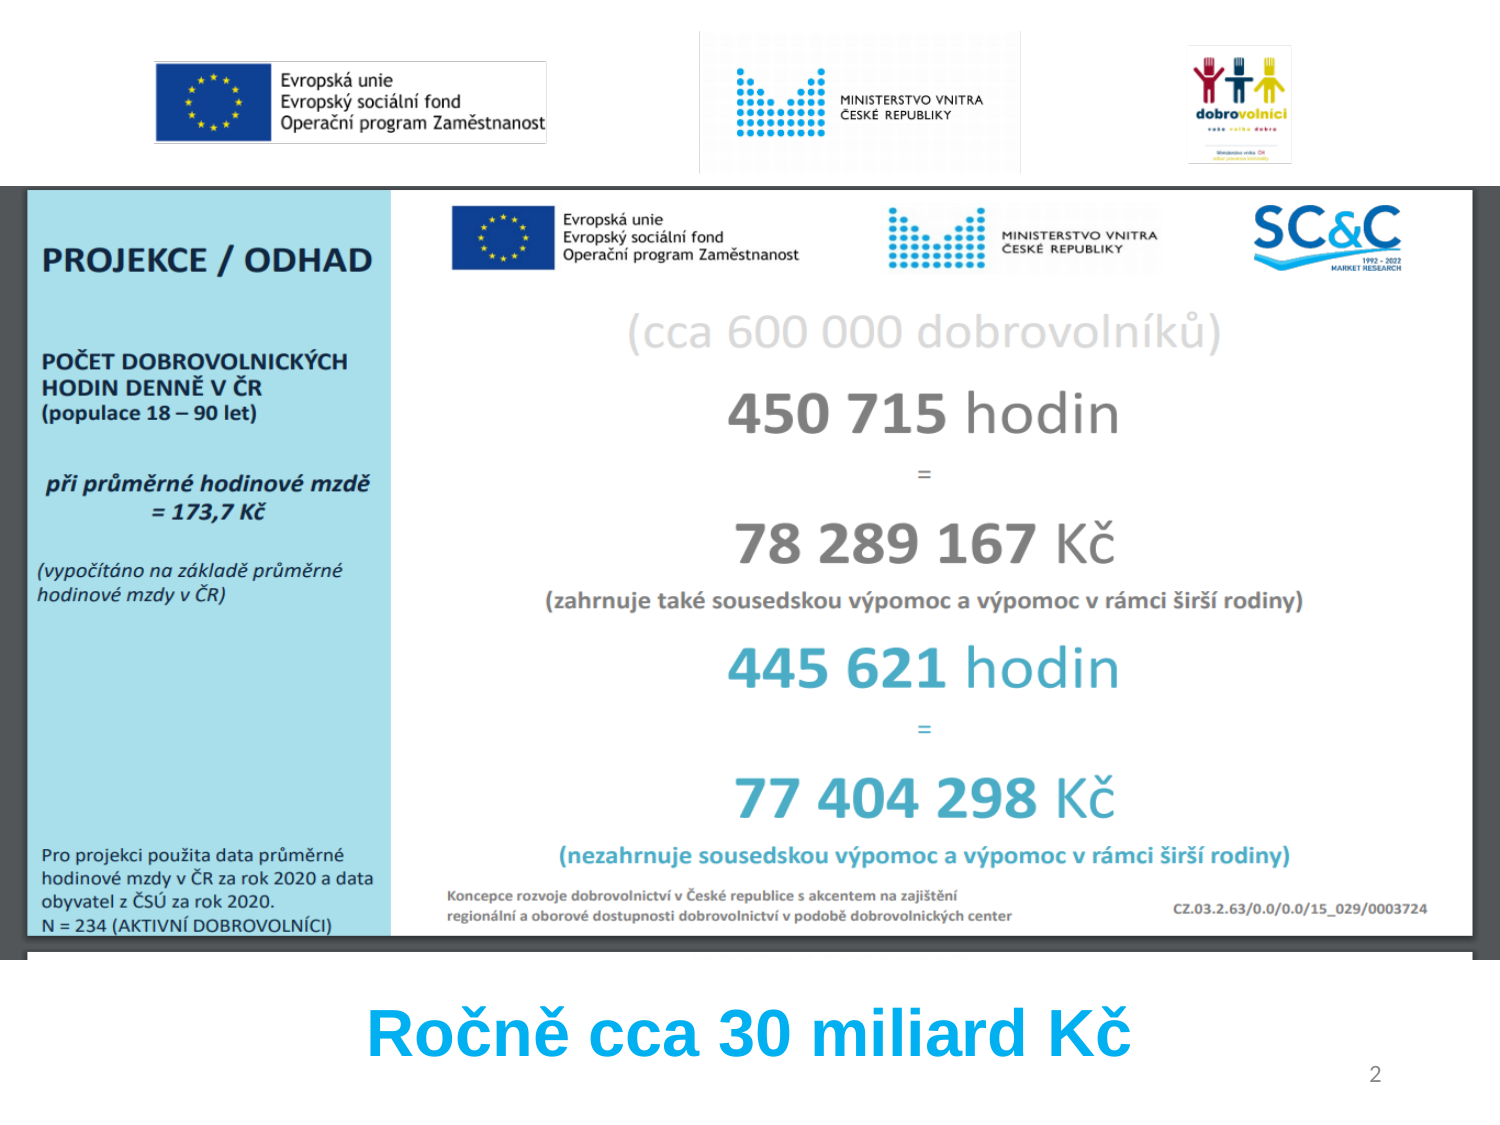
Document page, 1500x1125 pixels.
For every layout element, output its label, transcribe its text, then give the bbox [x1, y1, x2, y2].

picture [0, 186, 1500, 960]
slide_number 2 [1059, 1042, 1397, 1103]
text_box Ročně cca 30 miliard Kč [227, 977, 1273, 1078]
picture [152, 31, 1293, 174]
